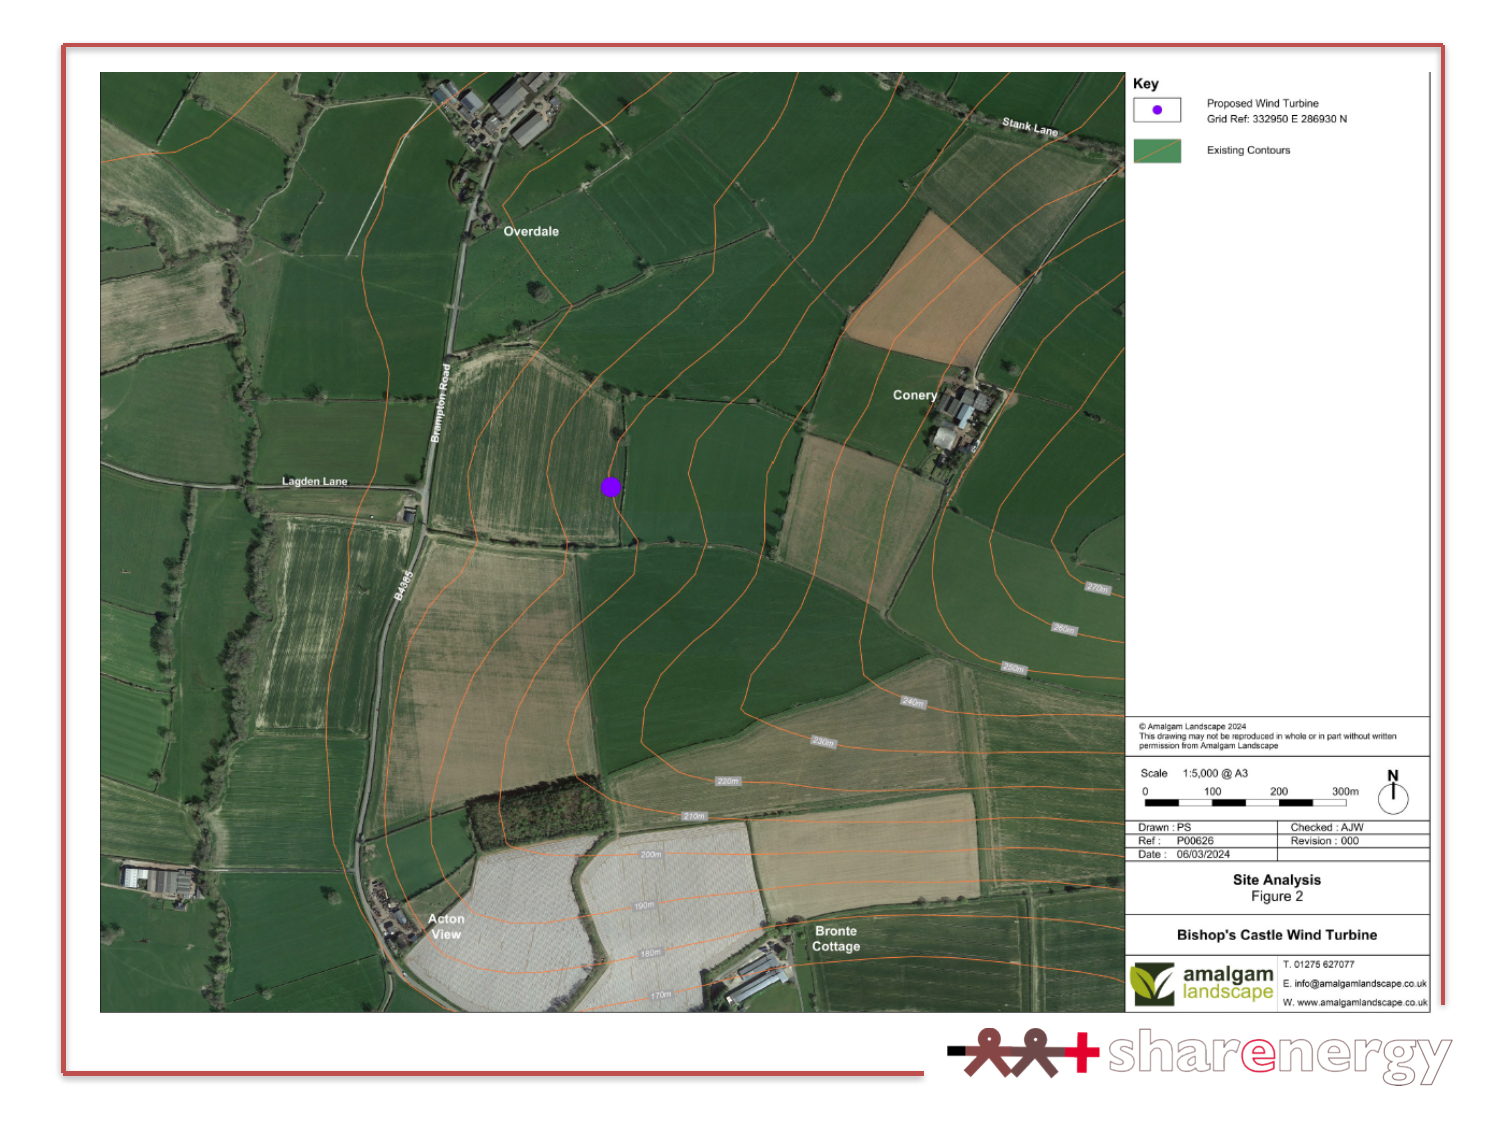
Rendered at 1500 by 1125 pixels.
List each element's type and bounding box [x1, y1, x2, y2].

picture [100, 71, 1453, 1086]
